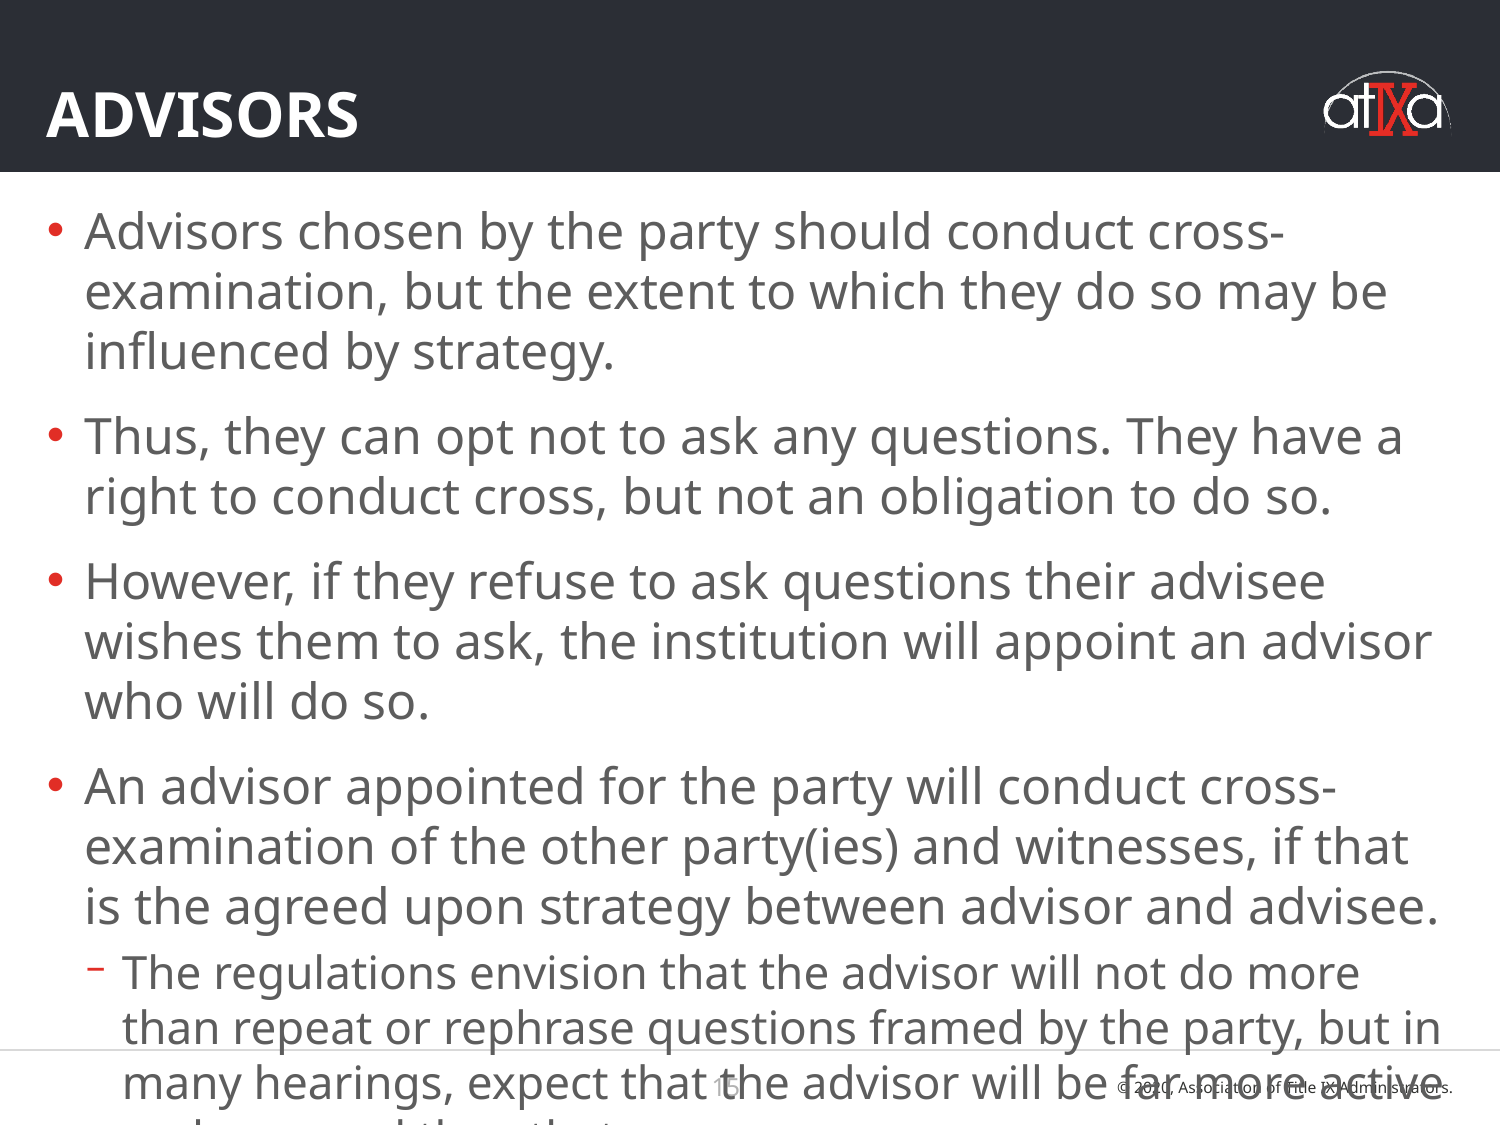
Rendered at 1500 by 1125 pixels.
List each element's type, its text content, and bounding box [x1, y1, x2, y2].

title Advisors [46, 37, 1305, 150]
slide_number 15 [417, 1058, 756, 1119]
picture [1320, 68, 1454, 138]
list Advisors chosen by the party should conduct cross-examination, but the extent to which they do so may be influenced by strategy. Thus, they can opt not to ask any questions. They have a right to conduct cross, but not an obligation to do so. However, if they refuse to ask questions their advisee wishes them to ask, the institution will appoint an advisor who will do so. An advisor appointed for the party will conduct cross-examination of the other party(ies) and witnesses, if that is the agreed upon strategy between advisor and advisee. The regulations envision that the advisor will not do more than repeat or rephrase questions framed by the party, but in many hearings, expect that the advisor will be far more active and engaged than that. [46, 199, 1454, 1002]
